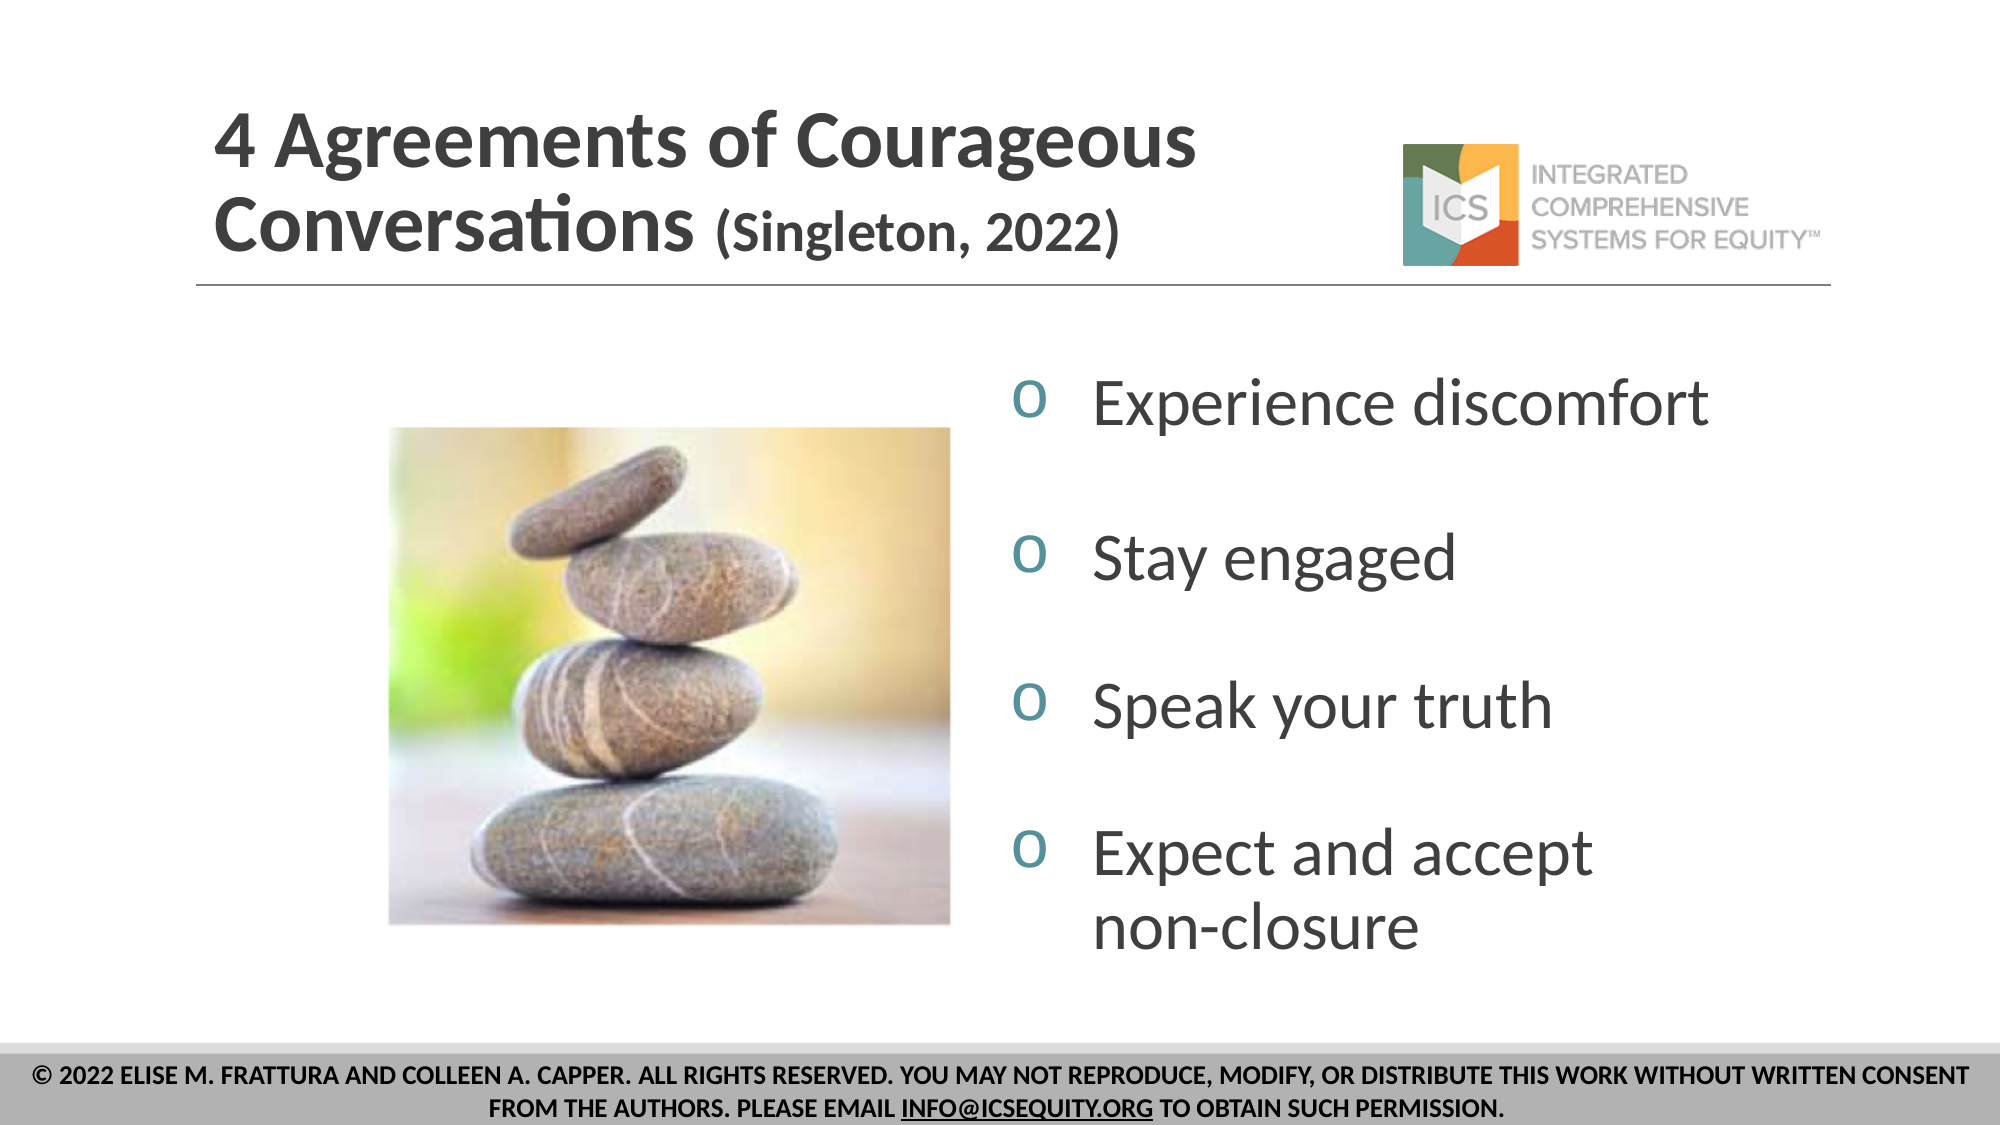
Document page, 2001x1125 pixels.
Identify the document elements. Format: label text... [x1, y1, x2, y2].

picture [387, 426, 952, 928]
title 4 Agreements of Courageous Conversations (Singleton, 2022) [199, 84, 1387, 277]
picture [1403, 144, 1820, 266]
list Experience discomfort Stay engaged Speak your truth Expect and accept non-closure [1009, 358, 1712, 1041]
